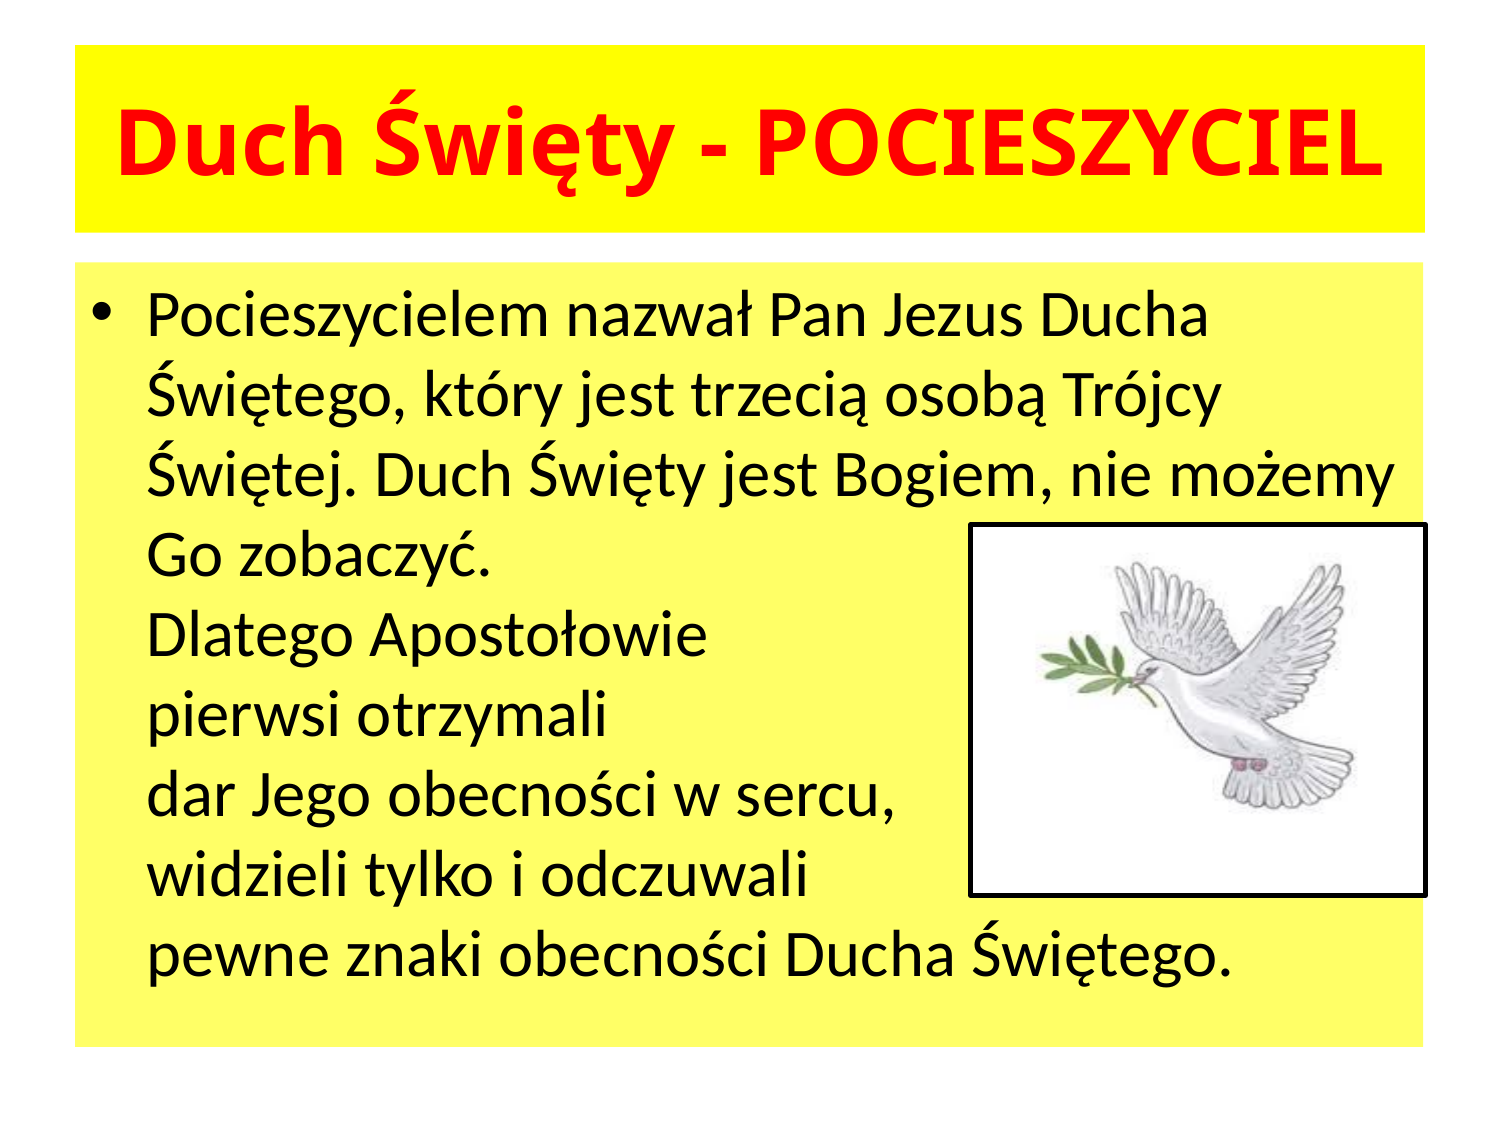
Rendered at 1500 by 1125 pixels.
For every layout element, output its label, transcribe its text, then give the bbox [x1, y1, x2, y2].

picture [972, 526, 1424, 894]
list Pocieszycielem nazwał Pan Jezus Ducha Świętego, który jest trzecią osobą Trójcy Świętej. Duch Święty jest Bogiem, nie możemy Go zobaczyć. Dlatego Apostołowie pierwsi otrzymali dar Jego obecności w sercu, widzieli tylko i odczuwali pewne znaki obecności Ducha Świętego. [75, 262, 1424, 1047]
title Duch Święty - POCIESZYCIEL [75, 45, 1425, 233]
